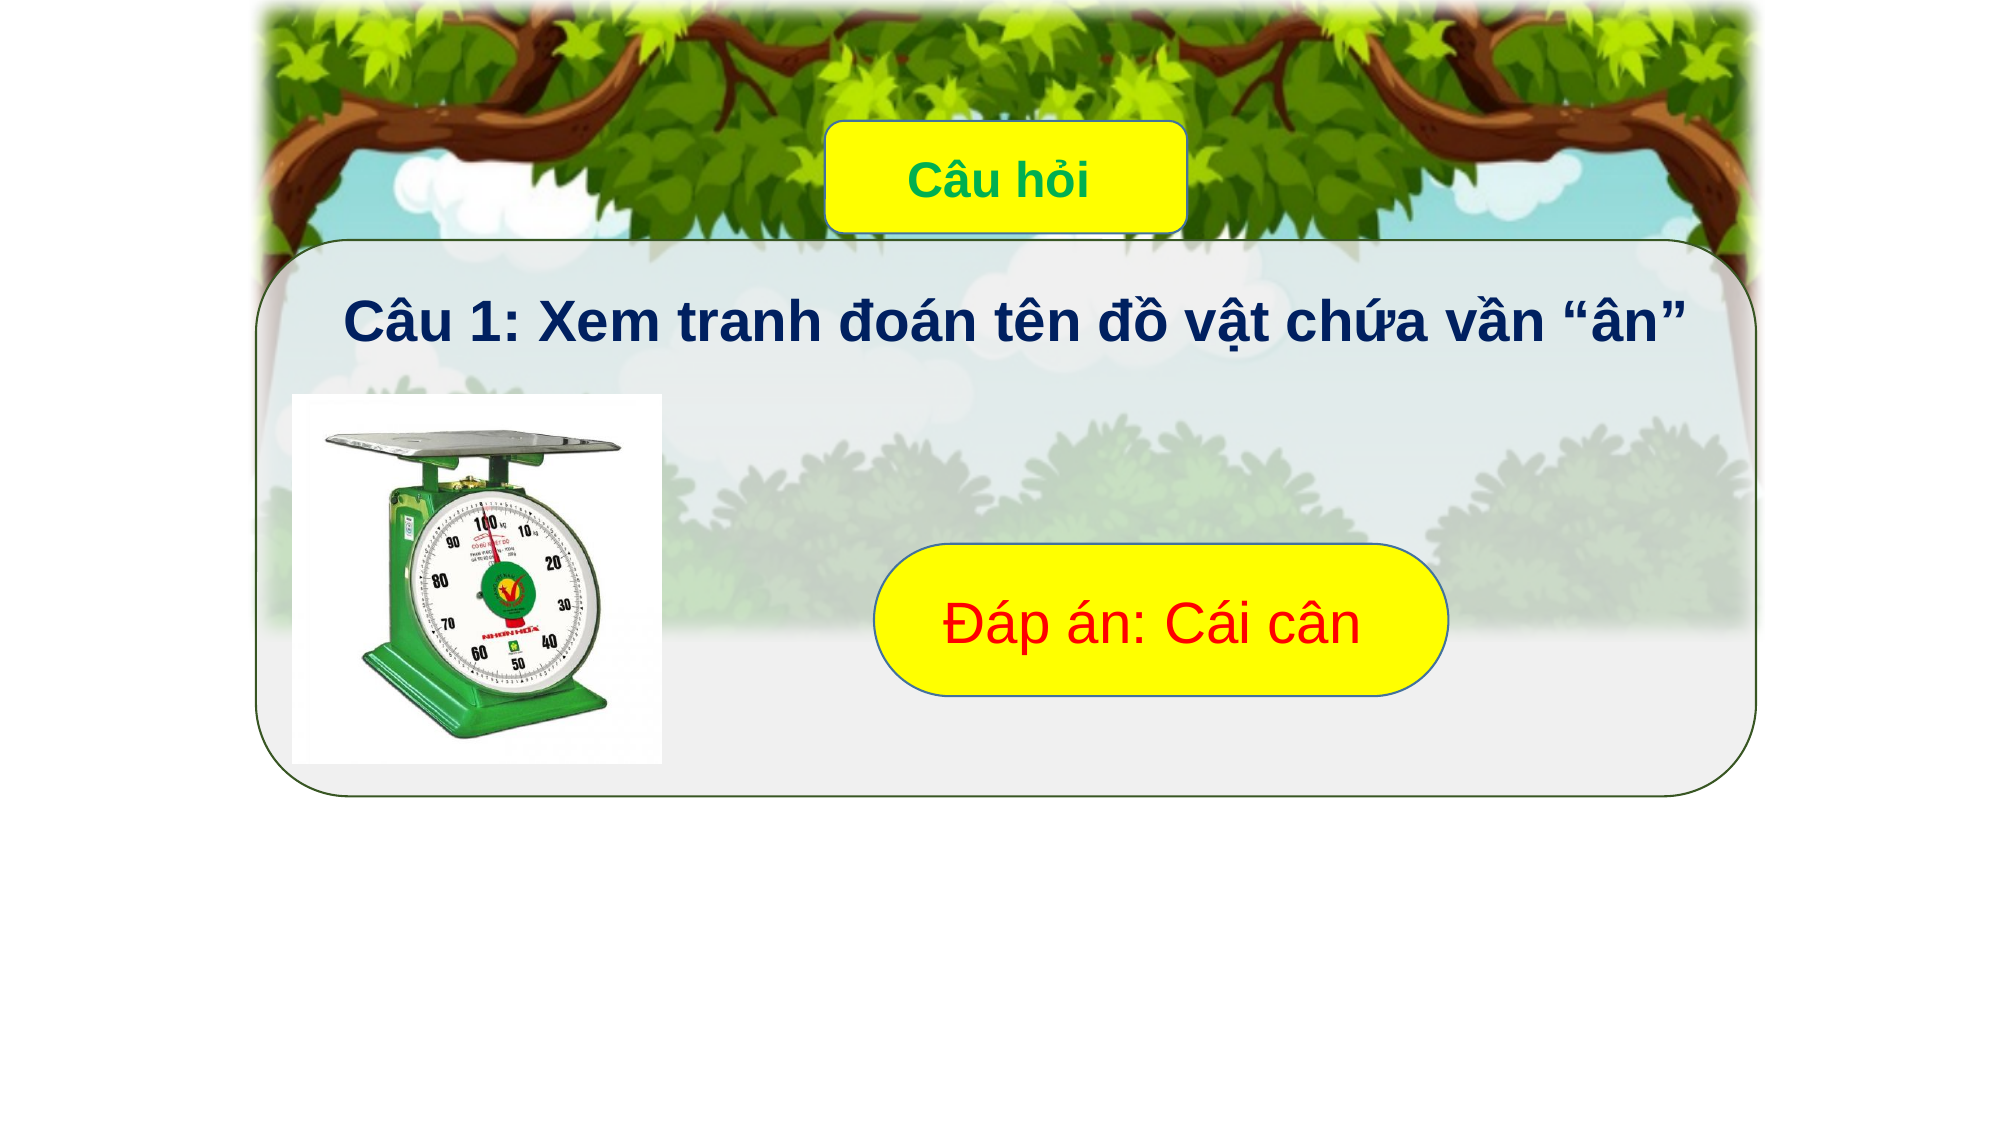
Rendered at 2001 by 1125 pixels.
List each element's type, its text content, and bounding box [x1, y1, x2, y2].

text_box [254, 643, 1758, 798]
picture [247, 0, 1765, 764]
text_box Đáp án: Cái cân [876, 643, 1446, 698]
